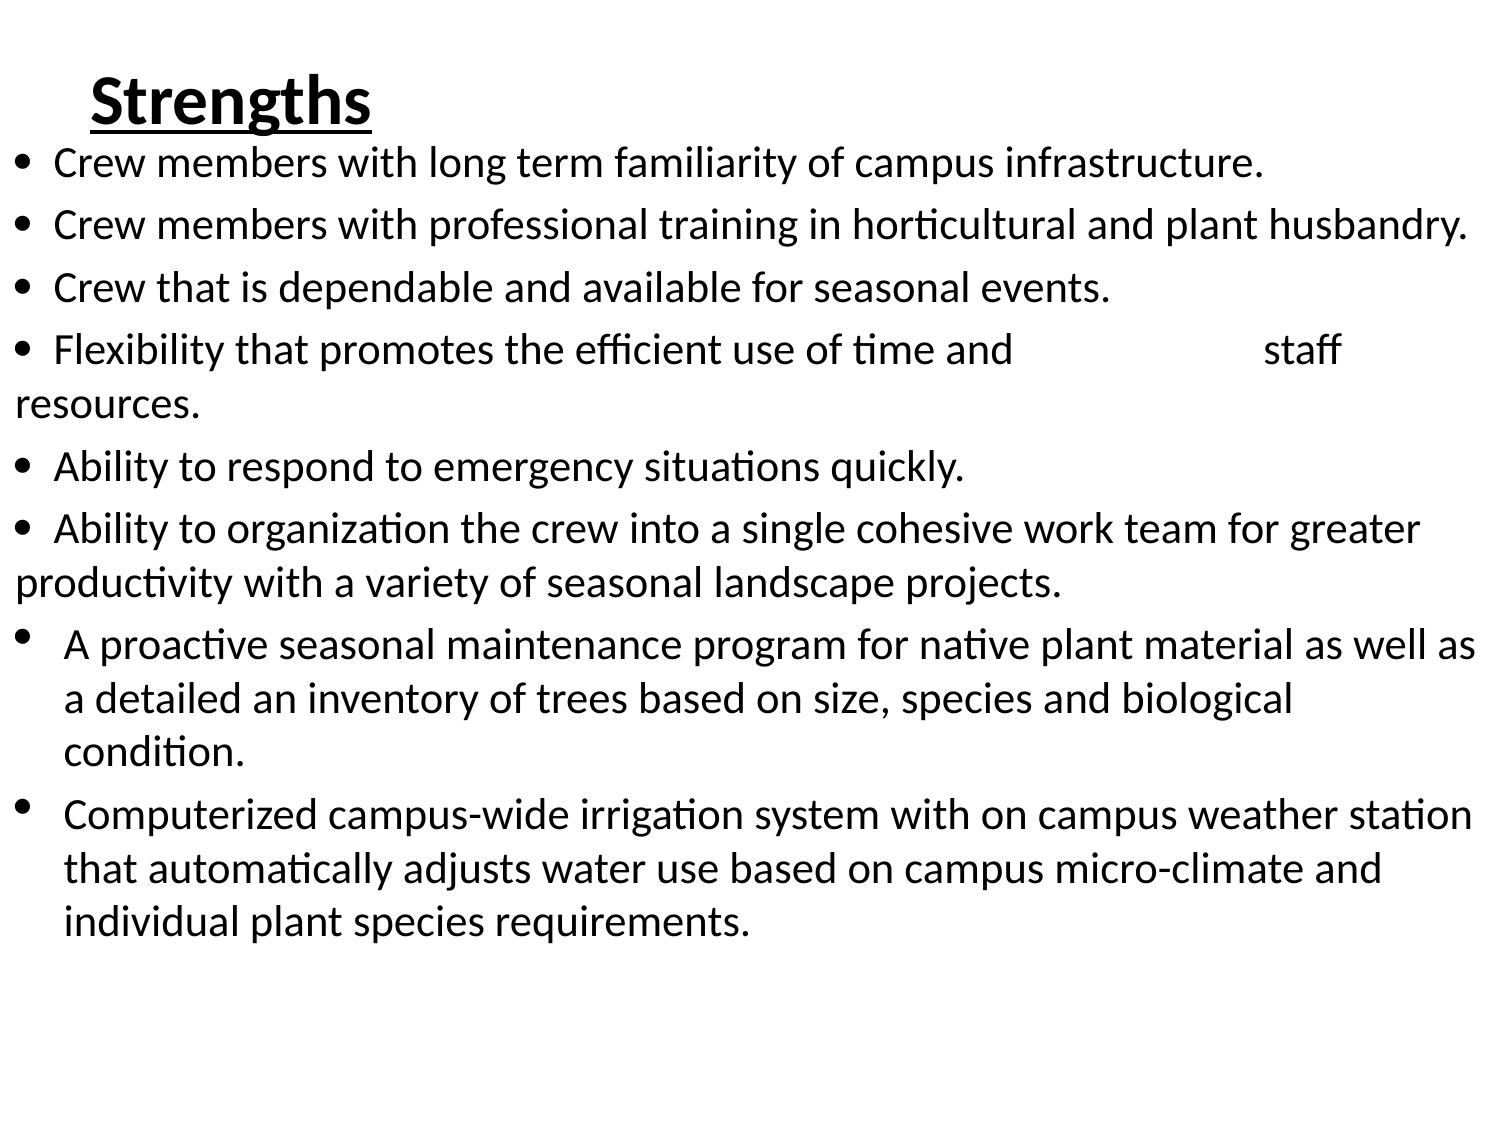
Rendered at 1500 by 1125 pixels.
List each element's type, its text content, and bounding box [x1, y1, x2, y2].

title Strengths [75, 45, 1425, 125]
list  Crew members with long term familiarity of campus infrastructure.  Crew members with professional training in horticultural and plant husbandry.  Crew that is dependable and available for seasonal events.  Flexibility that promotes the efficient use of time and staff resources.  Ability to respond to emergency situations quickly.  Ability to organization the crew into a single cohesive work team for greater productivity with a variety of seasonal landscape projects. A proactive seasonal maintenance program for native plant material as well as a detailed an inventory of trees based on size, species and biological condition. Computerized campus-wide irrigation system with on campus weather station that automatically adjusts water use based on campus micro-climate and individual plant species requirements. [0, 125, 1500, 1005]
